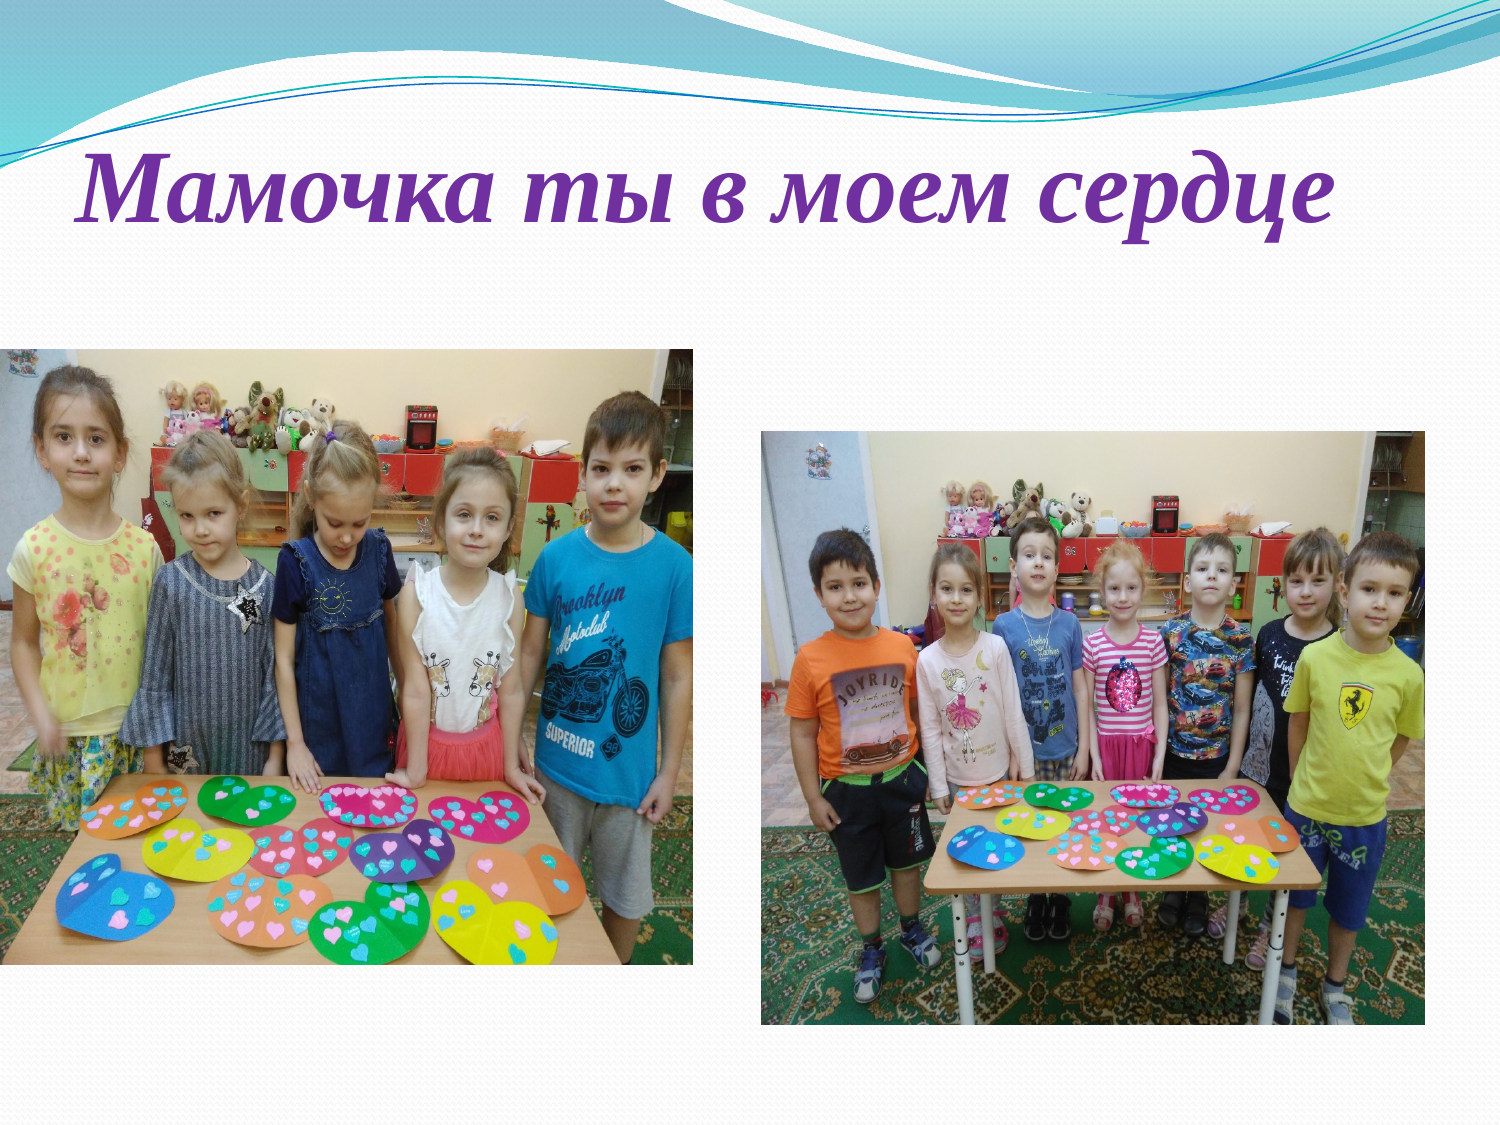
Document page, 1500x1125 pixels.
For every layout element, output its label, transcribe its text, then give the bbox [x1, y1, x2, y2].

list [0, 349, 693, 965]
title Мамочка ты в моем сердце [75, 78, 1425, 244]
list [761, 430, 1426, 1025]
